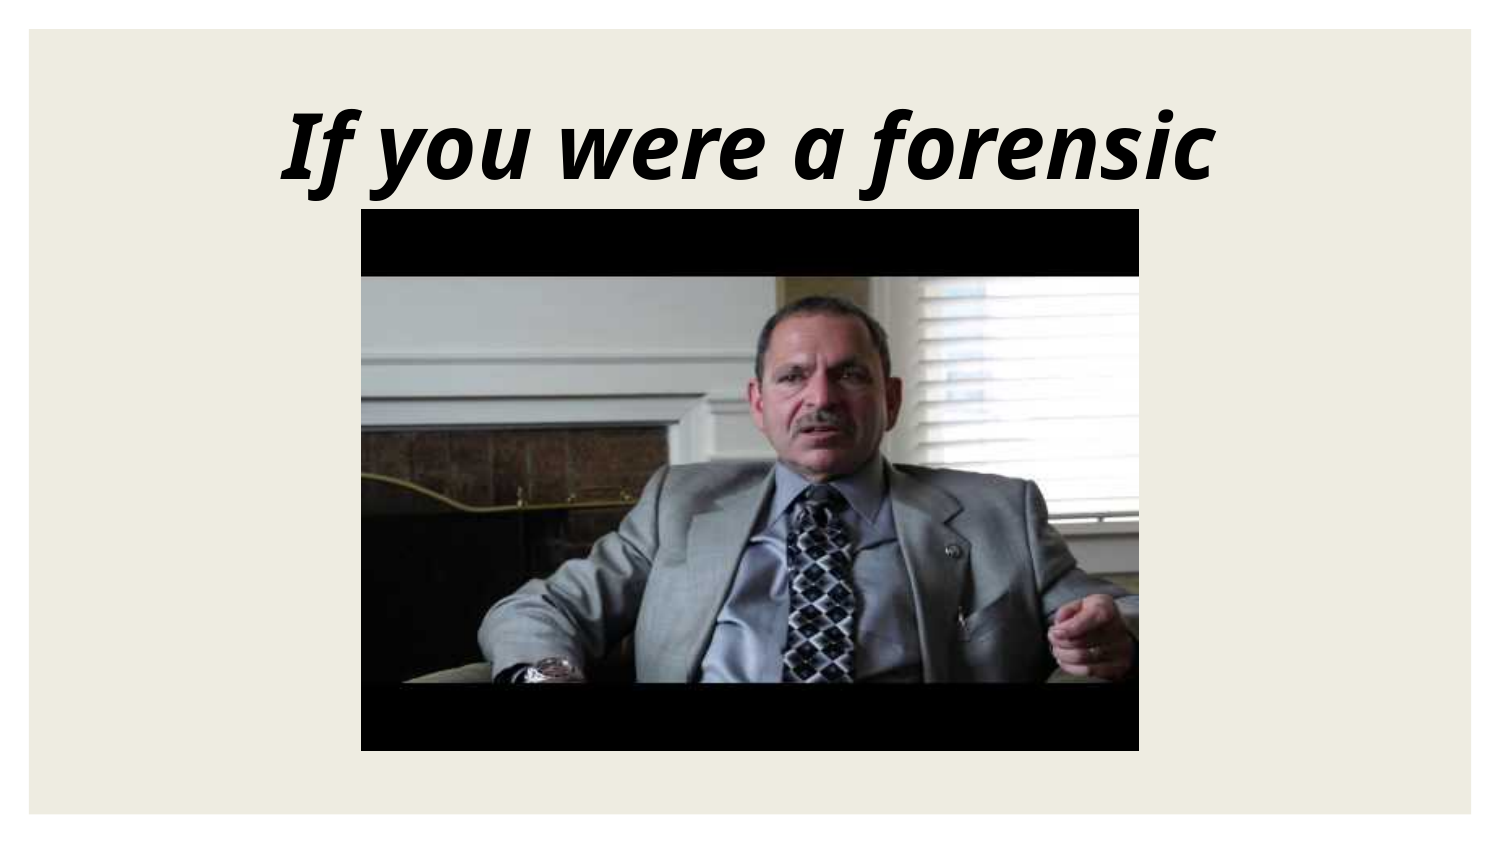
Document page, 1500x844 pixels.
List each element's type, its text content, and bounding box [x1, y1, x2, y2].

title If you were a forensic psychologist... [51, 72, 1449, 167]
picture [361, 209, 1139, 751]
